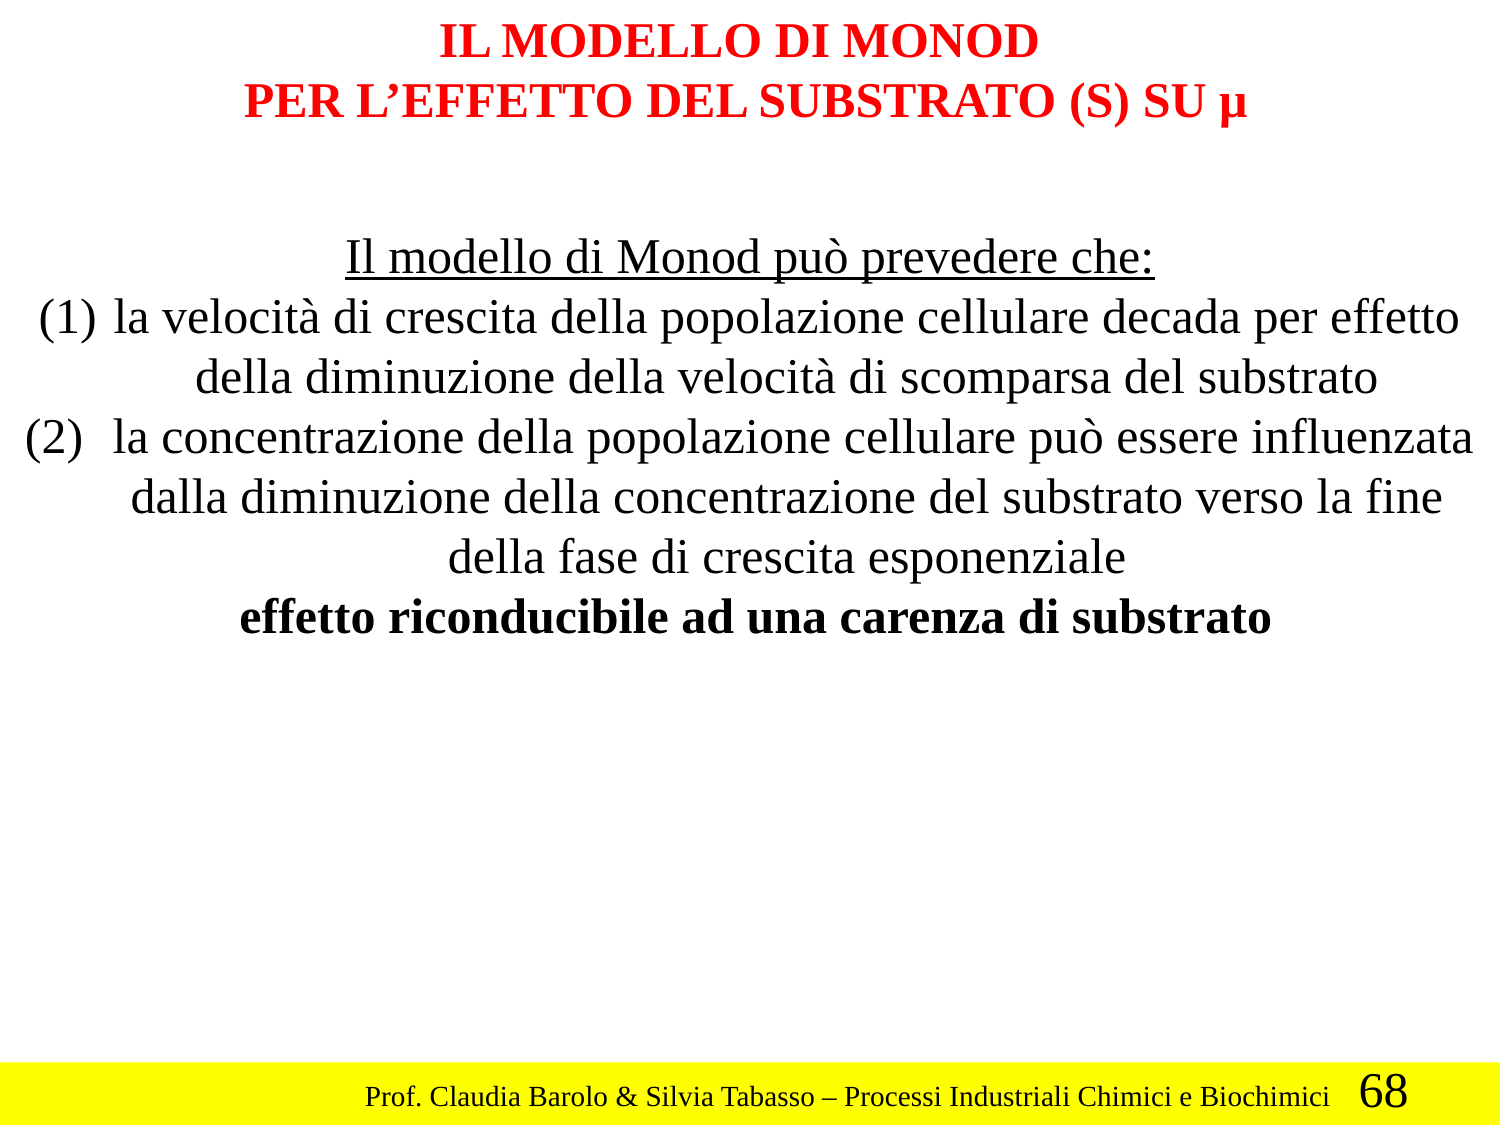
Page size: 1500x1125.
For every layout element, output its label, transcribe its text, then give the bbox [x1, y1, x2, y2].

text_box IL MODELLO DI MONOD PER L’EFFETTO DEL SUBSTRATO (S) SU μ [229, 0, 1263, 135]
text_box Il modello di Monod può prevedere che: la velocità di crescita della popolazione cellulare decada per effetto della diminuzione della velocità di scomparsa del substrato la concentrazione della popolazione cellulare può essere influenzata dalla diminuzione della concentrazione del substrato verso la fine della fase di crescita esponenziale effetto riconducibile ad una carenza di substrato [0, 196, 1500, 711]
text_box 68 [1343, 1049, 1500, 1125]
